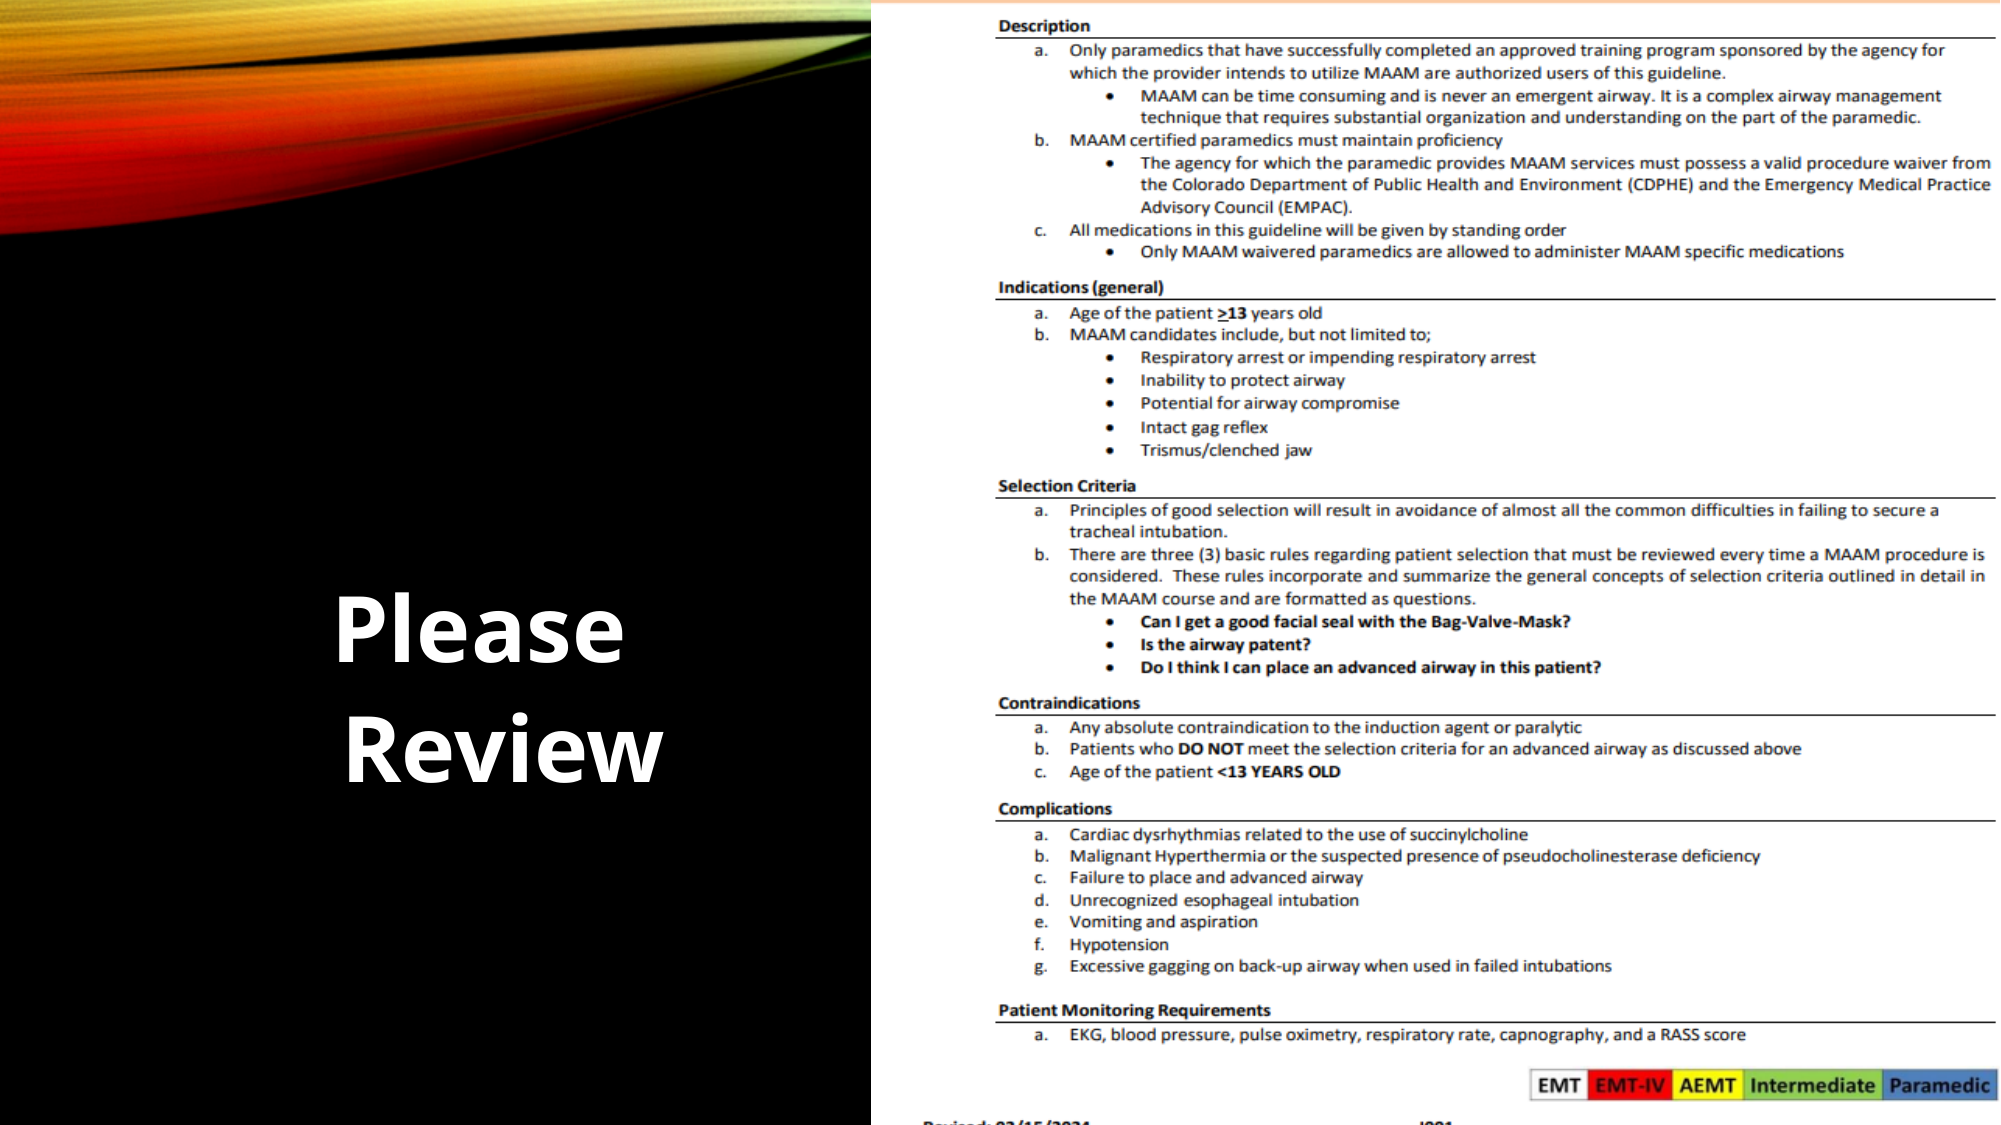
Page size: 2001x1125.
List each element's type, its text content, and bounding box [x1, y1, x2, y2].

picture [0, 0, 2000, 1125]
list Please Review [112, 360, 865, 1021]
